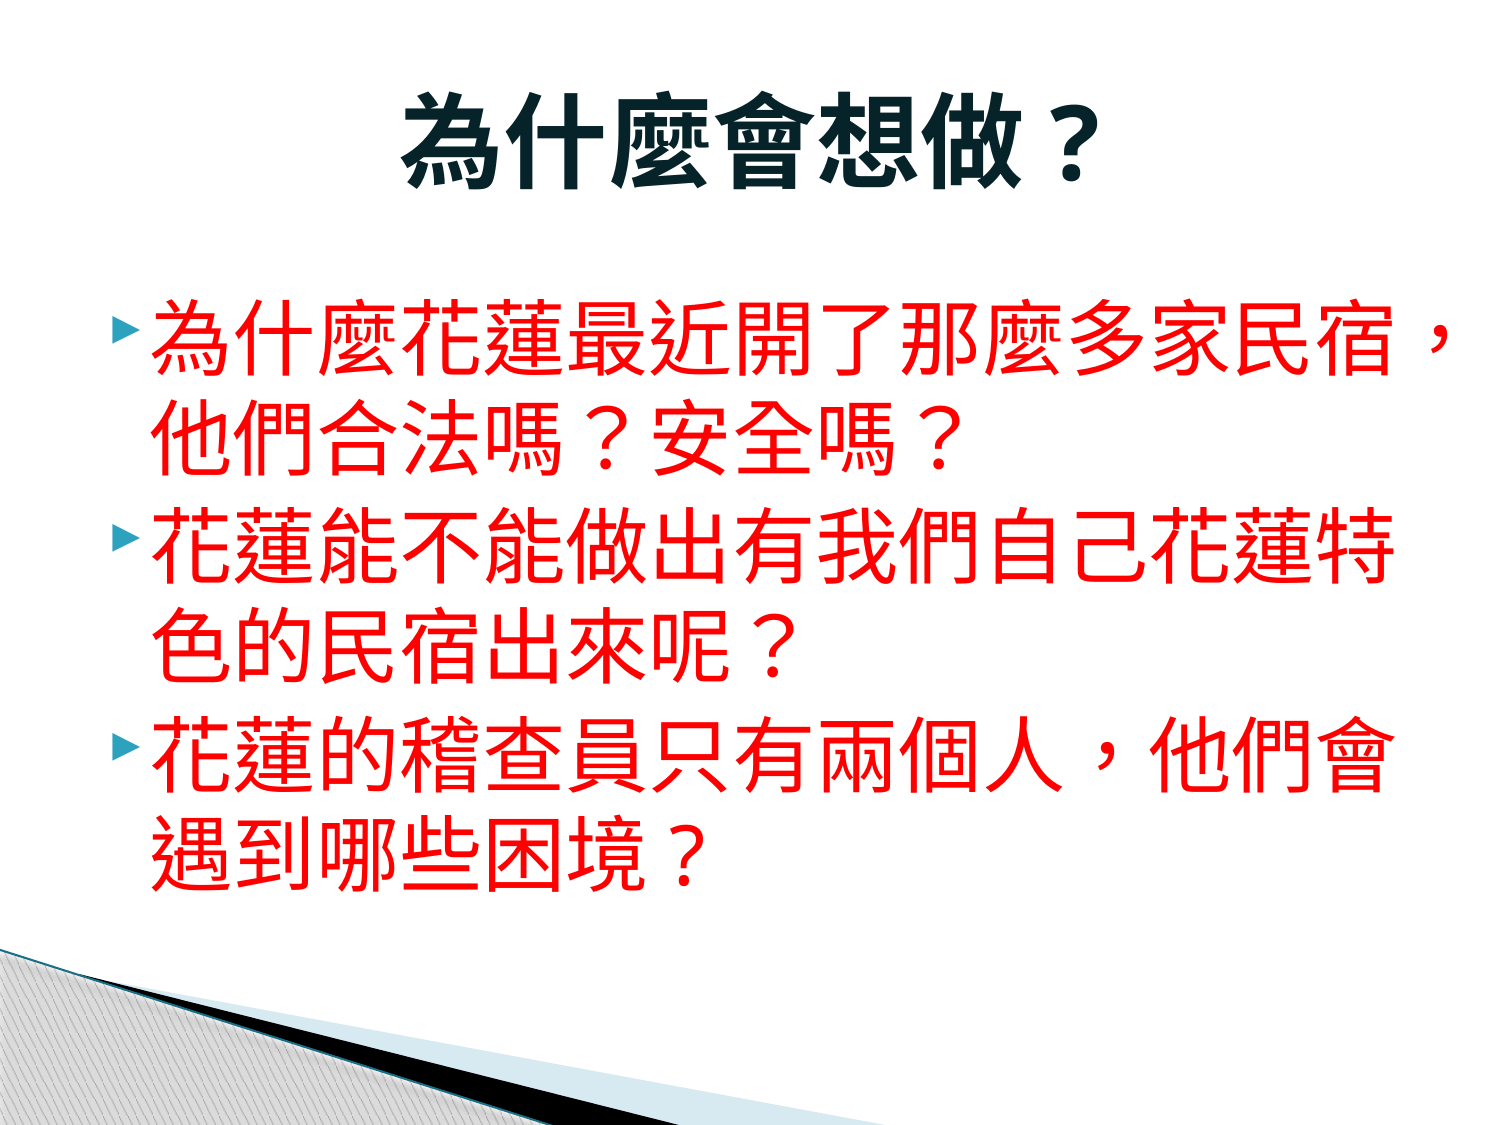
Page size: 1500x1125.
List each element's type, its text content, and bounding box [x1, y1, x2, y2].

list 為什麼花蓮最近開了那麼多家民宿，他們合法嗎？安全嗎？ 花蓮能不能做出有我們自己花蓮特色的民宿出來呢？ 花蓮的稽查員只有兩個人，他們會遇到哪些困境? [75, 278, 1425, 986]
title 為什麼會想做? [75, 45, 1425, 233]
